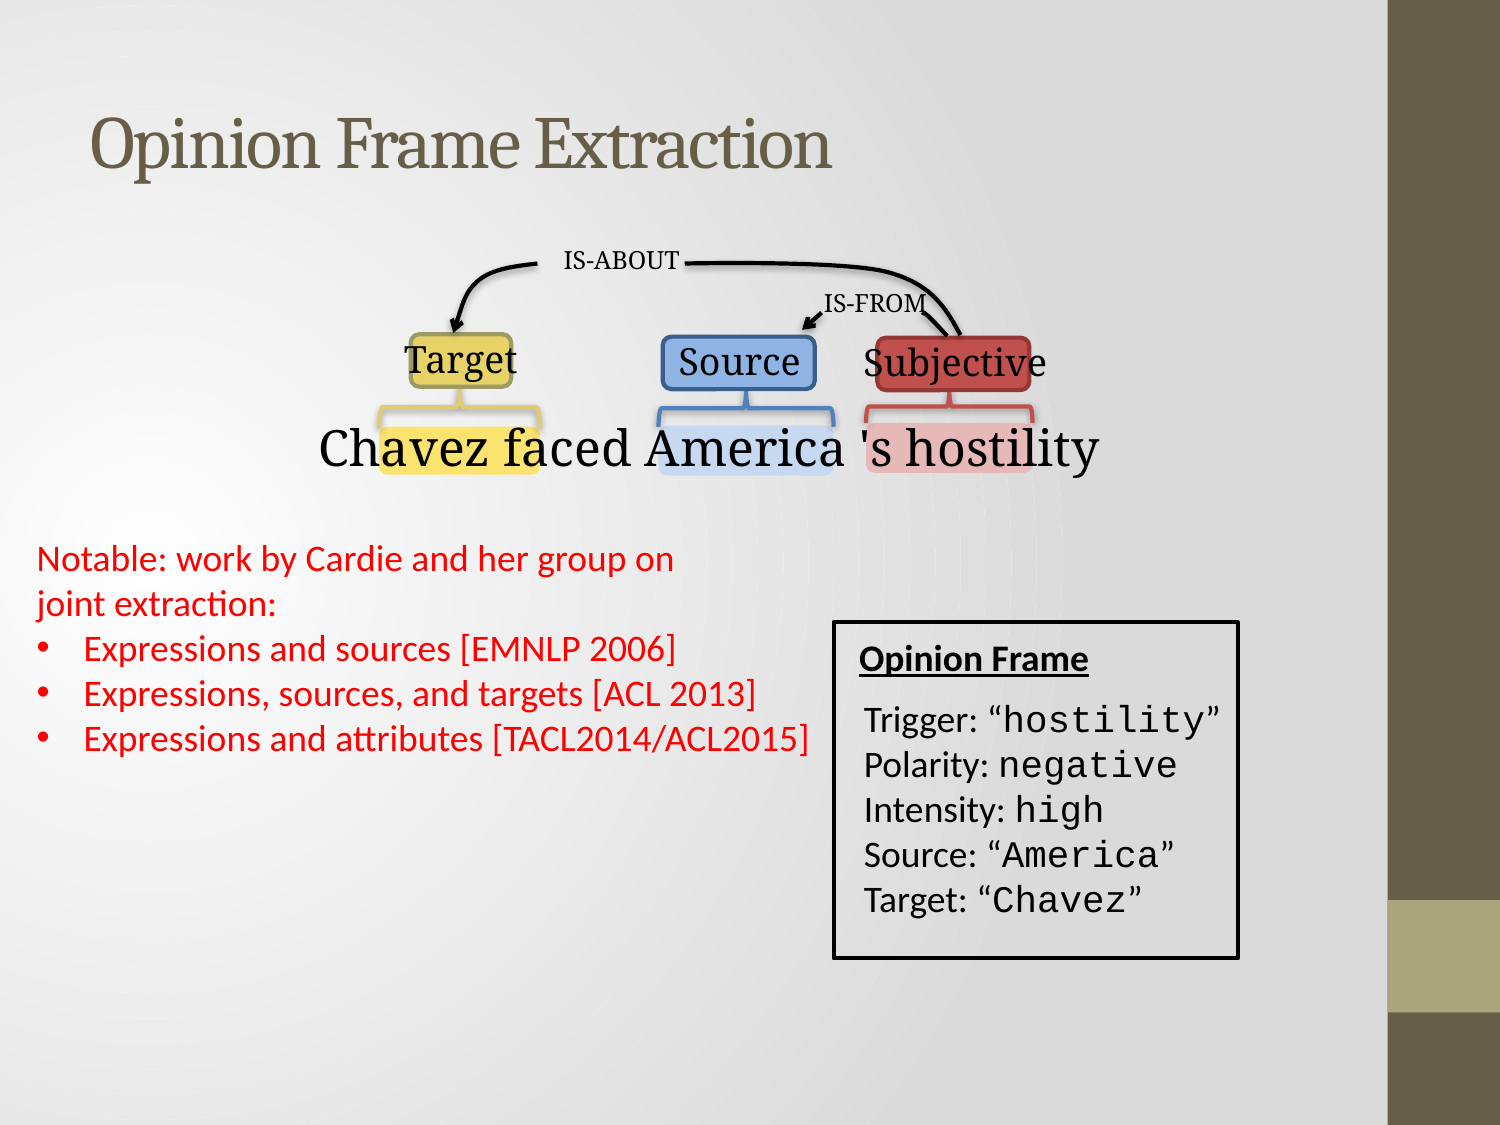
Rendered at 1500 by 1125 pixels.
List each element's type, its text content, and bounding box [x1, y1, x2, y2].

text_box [833, 621, 1301, 959]
text_box Notable: work by Cardie and her group on joint extraction: Expressions and sources [EMNLP 2006] Expressions, sources, and targets [ACL 2013] Expressions and attributes [TACL2014/ACL2015] [21, 526, 826, 812]
title Opinion Frame Extraction [75, 45, 1325, 233]
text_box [374, 236, 1057, 485]
